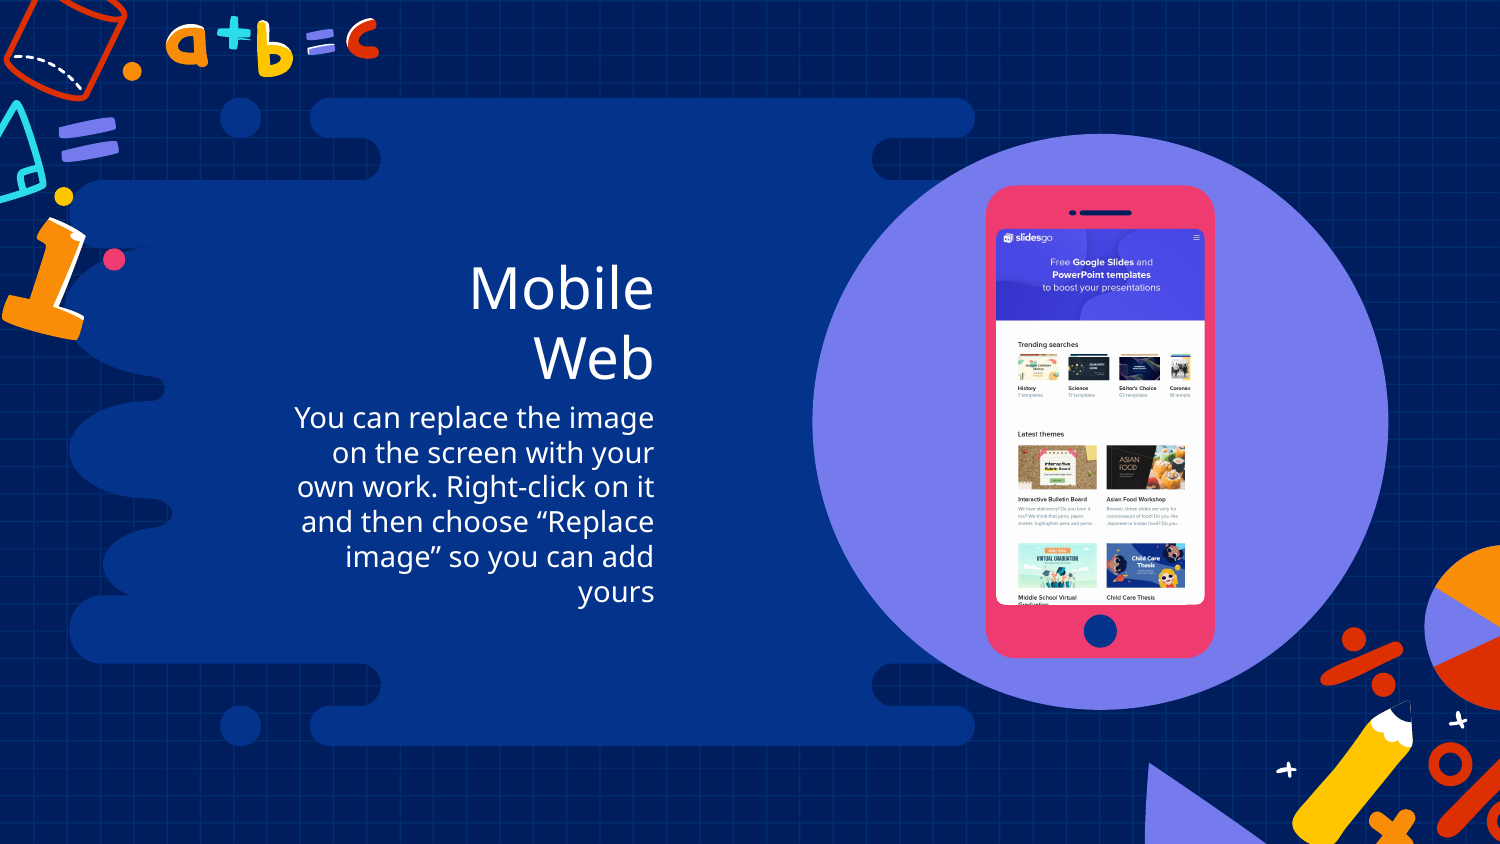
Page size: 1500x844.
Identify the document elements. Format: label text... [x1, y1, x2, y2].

picture [995, 228, 1205, 605]
text_box [812, 133, 1389, 710]
title Mobile Web [370, 258, 670, 385]
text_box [985, 185, 1216, 659]
subtitle You can replace the image on the screen with your own work. Right-click on it and then choose “Replace image” so you can add yours [254, 415, 670, 592]
